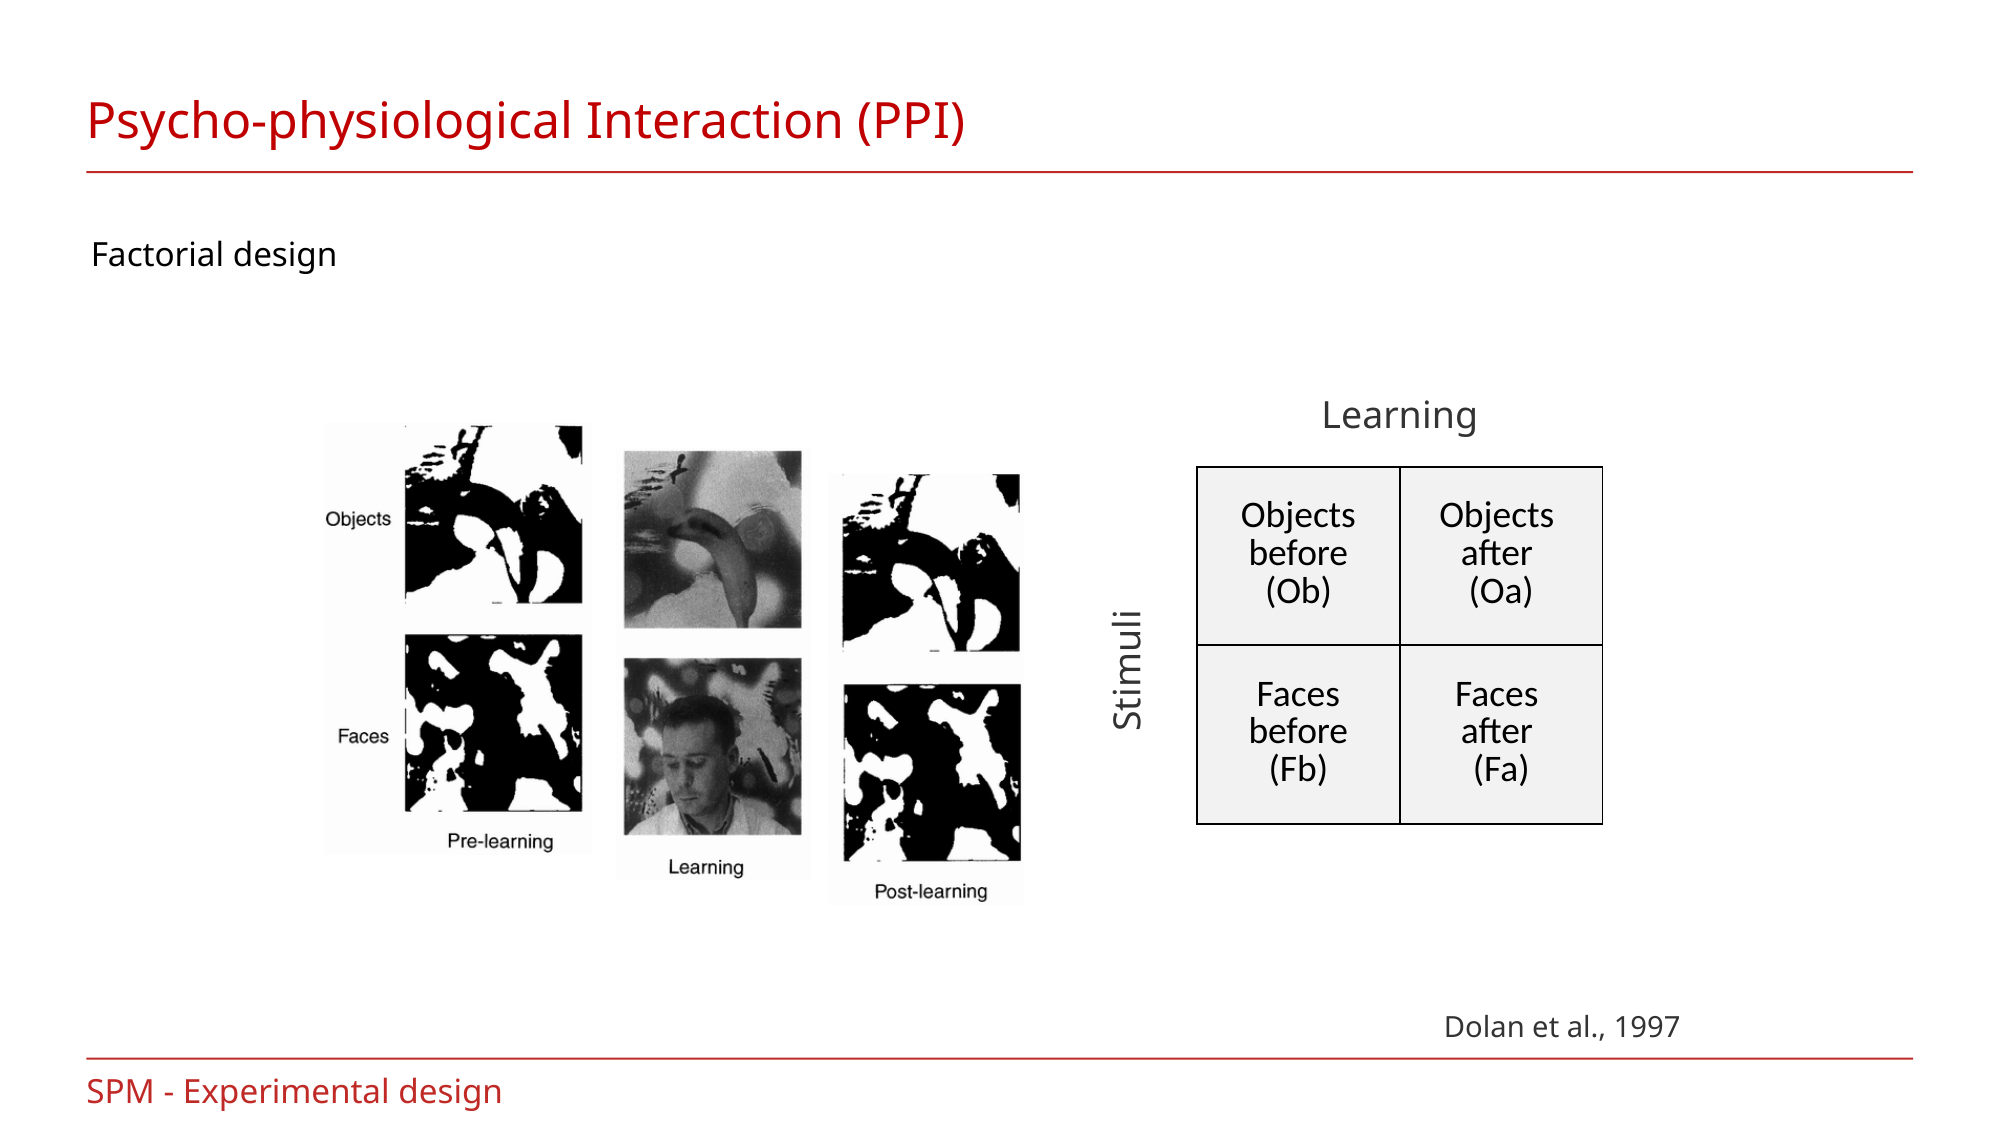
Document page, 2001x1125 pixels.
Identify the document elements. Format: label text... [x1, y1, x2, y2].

table_cell Faces before (Fb) [1198, 646, 1399, 823]
table_header Objects after (Oa) [1401, 468, 1602, 644]
picture [828, 473, 1024, 905]
table_header Objects before (Ob) [1198, 468, 1399, 644]
picture [615, 448, 812, 880]
text_box Stimuli [1095, 595, 1156, 747]
list Factorial design [90, 232, 788, 966]
text_box Dolan et al., 1997 [1429, 1000, 1696, 1051]
table_cell Faces after (Fa) [1401, 646, 1602, 823]
text_box Learning [1306, 383, 1493, 444]
title Psycho-physiological Interaction (PPI) [86, 19, 1599, 149]
picture [323, 423, 593, 855]
